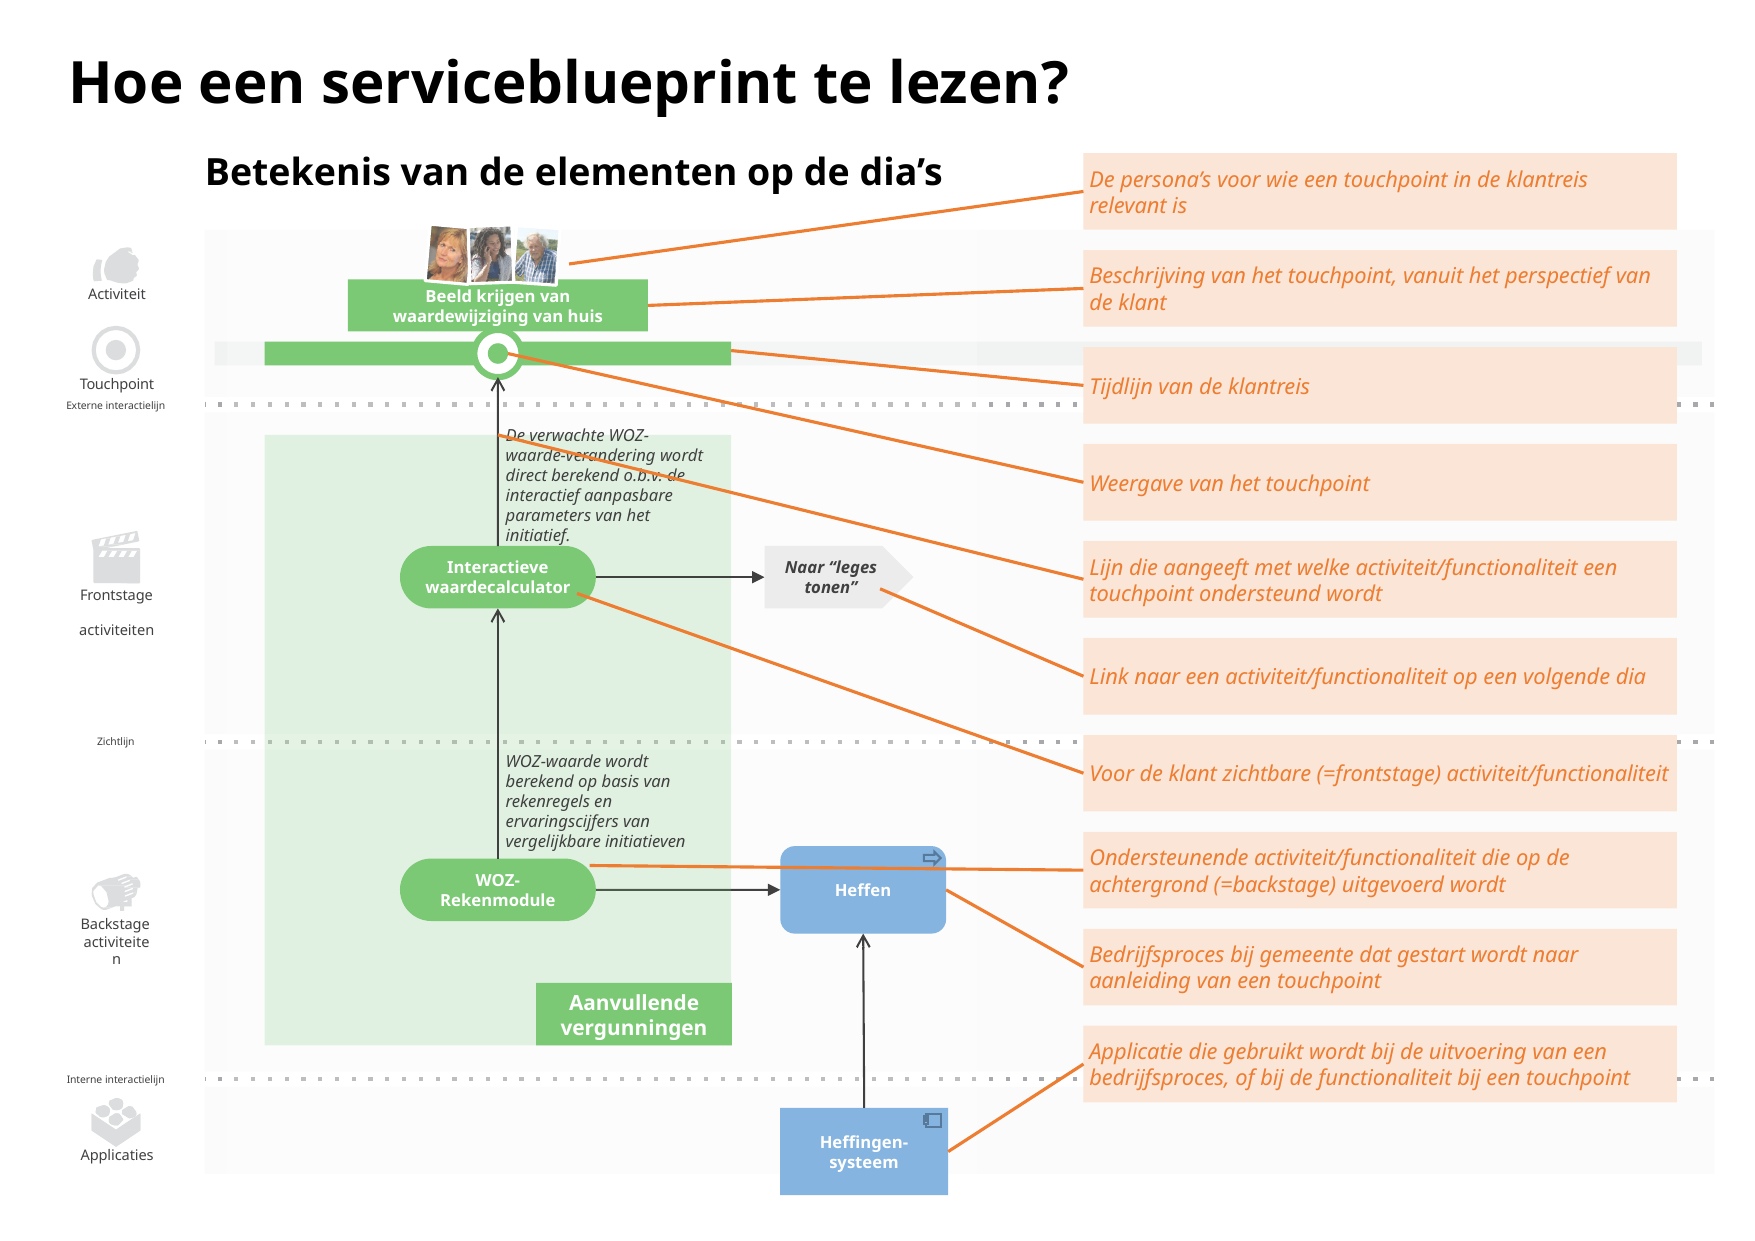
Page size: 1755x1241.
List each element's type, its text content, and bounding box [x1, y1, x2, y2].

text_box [780, 1107, 949, 1196]
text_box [569, 191, 1084, 264]
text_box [577, 593, 1084, 774]
text_box Tijdlijn van de klantreis [1082, 346, 1678, 425]
text_box De persona’s voor wie een touchpoint in de klantreis relevant is [1082, 152, 1678, 231]
picture [425, 223, 561, 286]
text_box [474, 329, 522, 378]
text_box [946, 889, 1084, 968]
text_box Voor de klant zichtbare (=frontstage) activiteit/functionaliteit [1082, 734, 1678, 813]
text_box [880, 588, 1084, 677]
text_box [780, 846, 947, 865]
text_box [497, 434, 1084, 580]
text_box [589, 865, 1084, 871]
list Betekenis van de elementen op de dia’s [204, 145, 1715, 221]
text_box Beschrijving van het touchpoint, vanuit het perspectief van de klant [1082, 249, 1678, 328]
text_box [948, 1064, 1084, 1152]
text_box Bedrijfsproces bij gemeente dat gestart wordt naar aanleiding van een touchpoint [1082, 928, 1678, 1006]
text_box Link naar een activiteit/functionaliteit op een volgende dia [1084, 637, 1678, 716]
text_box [647, 288, 1084, 306]
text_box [507, 353, 1084, 434]
text_box Ondersteunende activiteit/functionaliteit die op de achtergrond (=backstage) uitgevoerd wordt [1082, 831, 1678, 909]
title Hoe een serviceblueprint te lezen? [68, 46, 1579, 146]
text_box [226, 207, 978, 1234]
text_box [780, 871, 947, 934]
text_box Lijn die aangeeft met welke activiteit/functionaliteit een touchpoint ondersteund wordt [1082, 540, 1678, 619]
text_box Applicatie die gebruikt wordt bij de uitvoering van een bedrijfsproces, of bij de functionaliteit bij een touchpoint [1082, 1025, 1678, 1103]
text_box Weergave van het touchpoint [1084, 443, 1678, 522]
